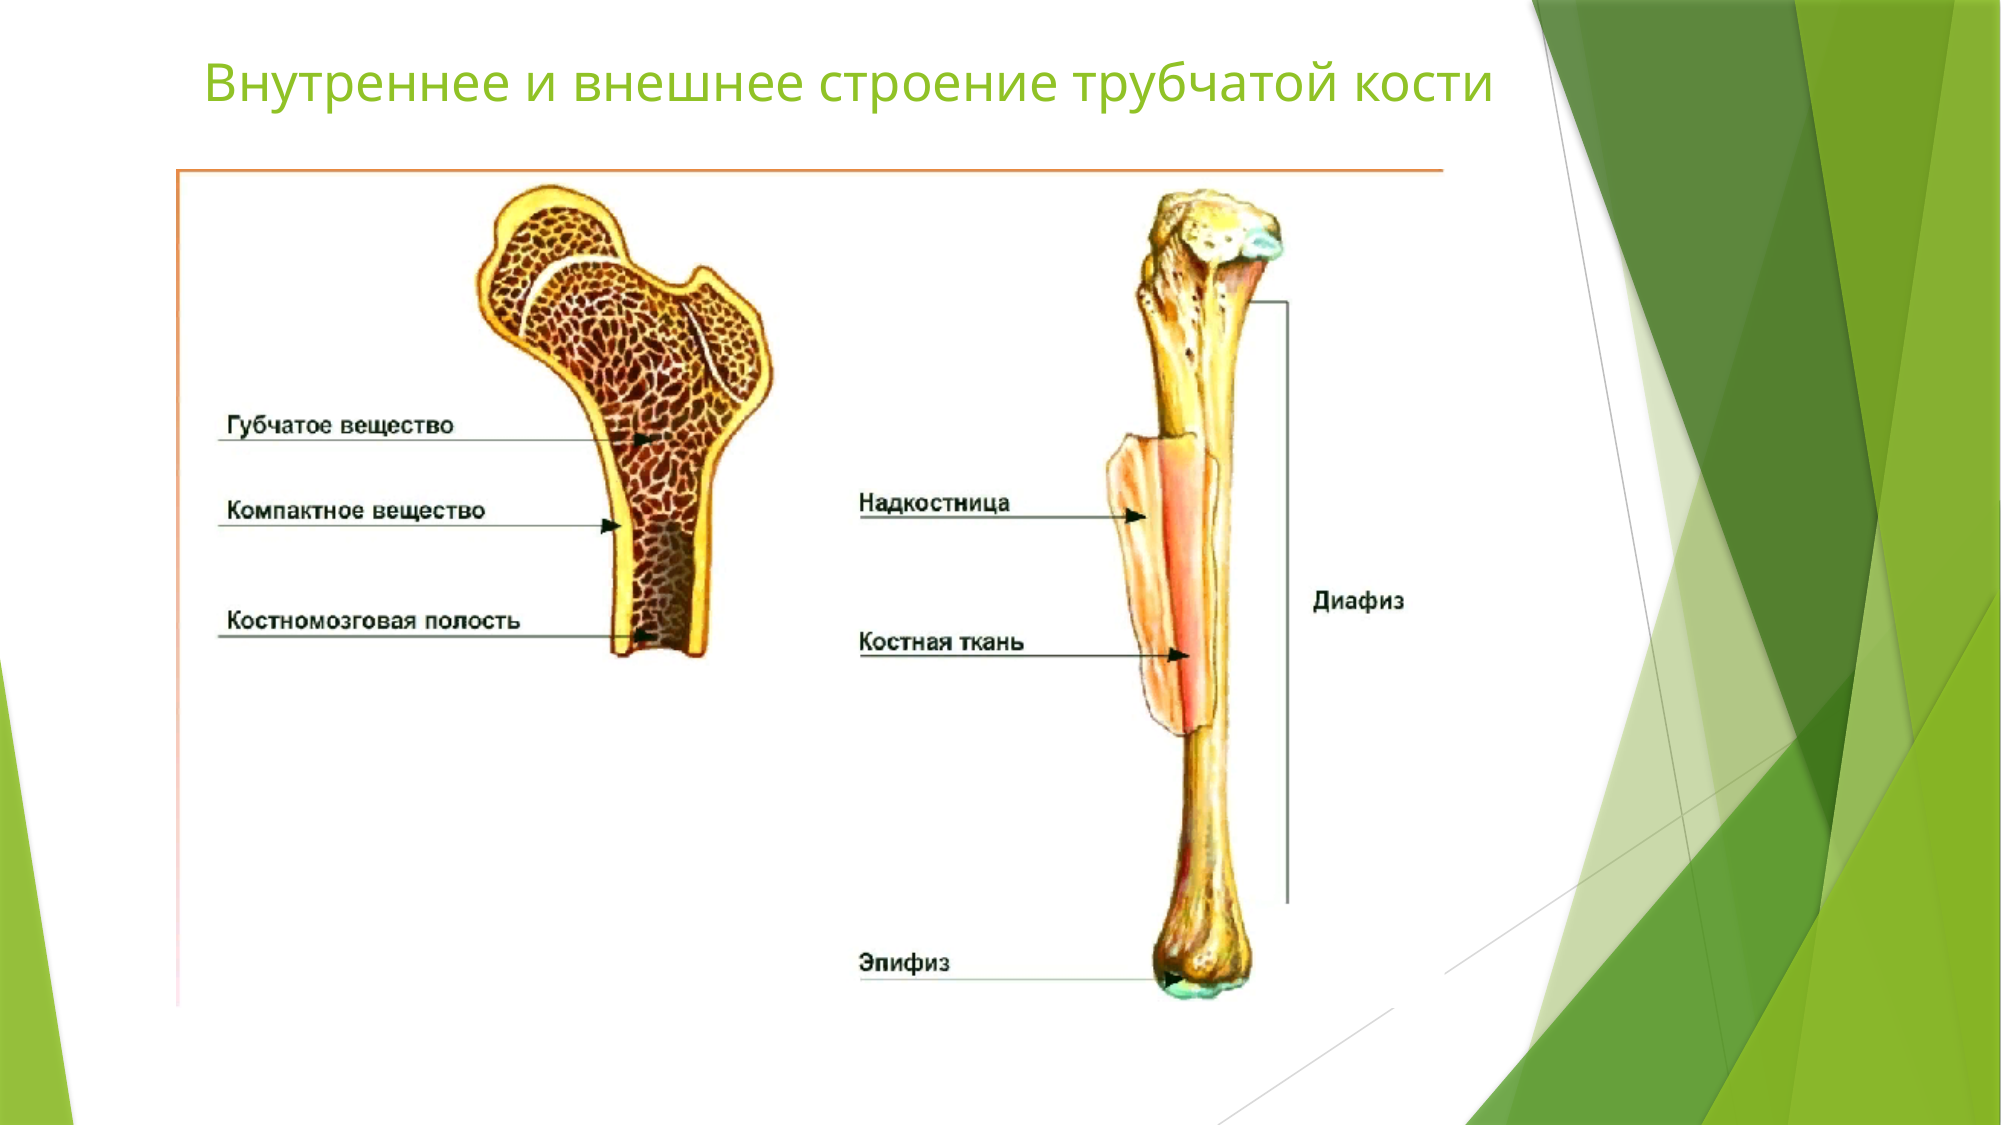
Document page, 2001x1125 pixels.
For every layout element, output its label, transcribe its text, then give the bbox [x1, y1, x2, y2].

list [175, 168, 1446, 1008]
title Внутреннее и внешнее строение трубчатой кости [148, 41, 1553, 170]
